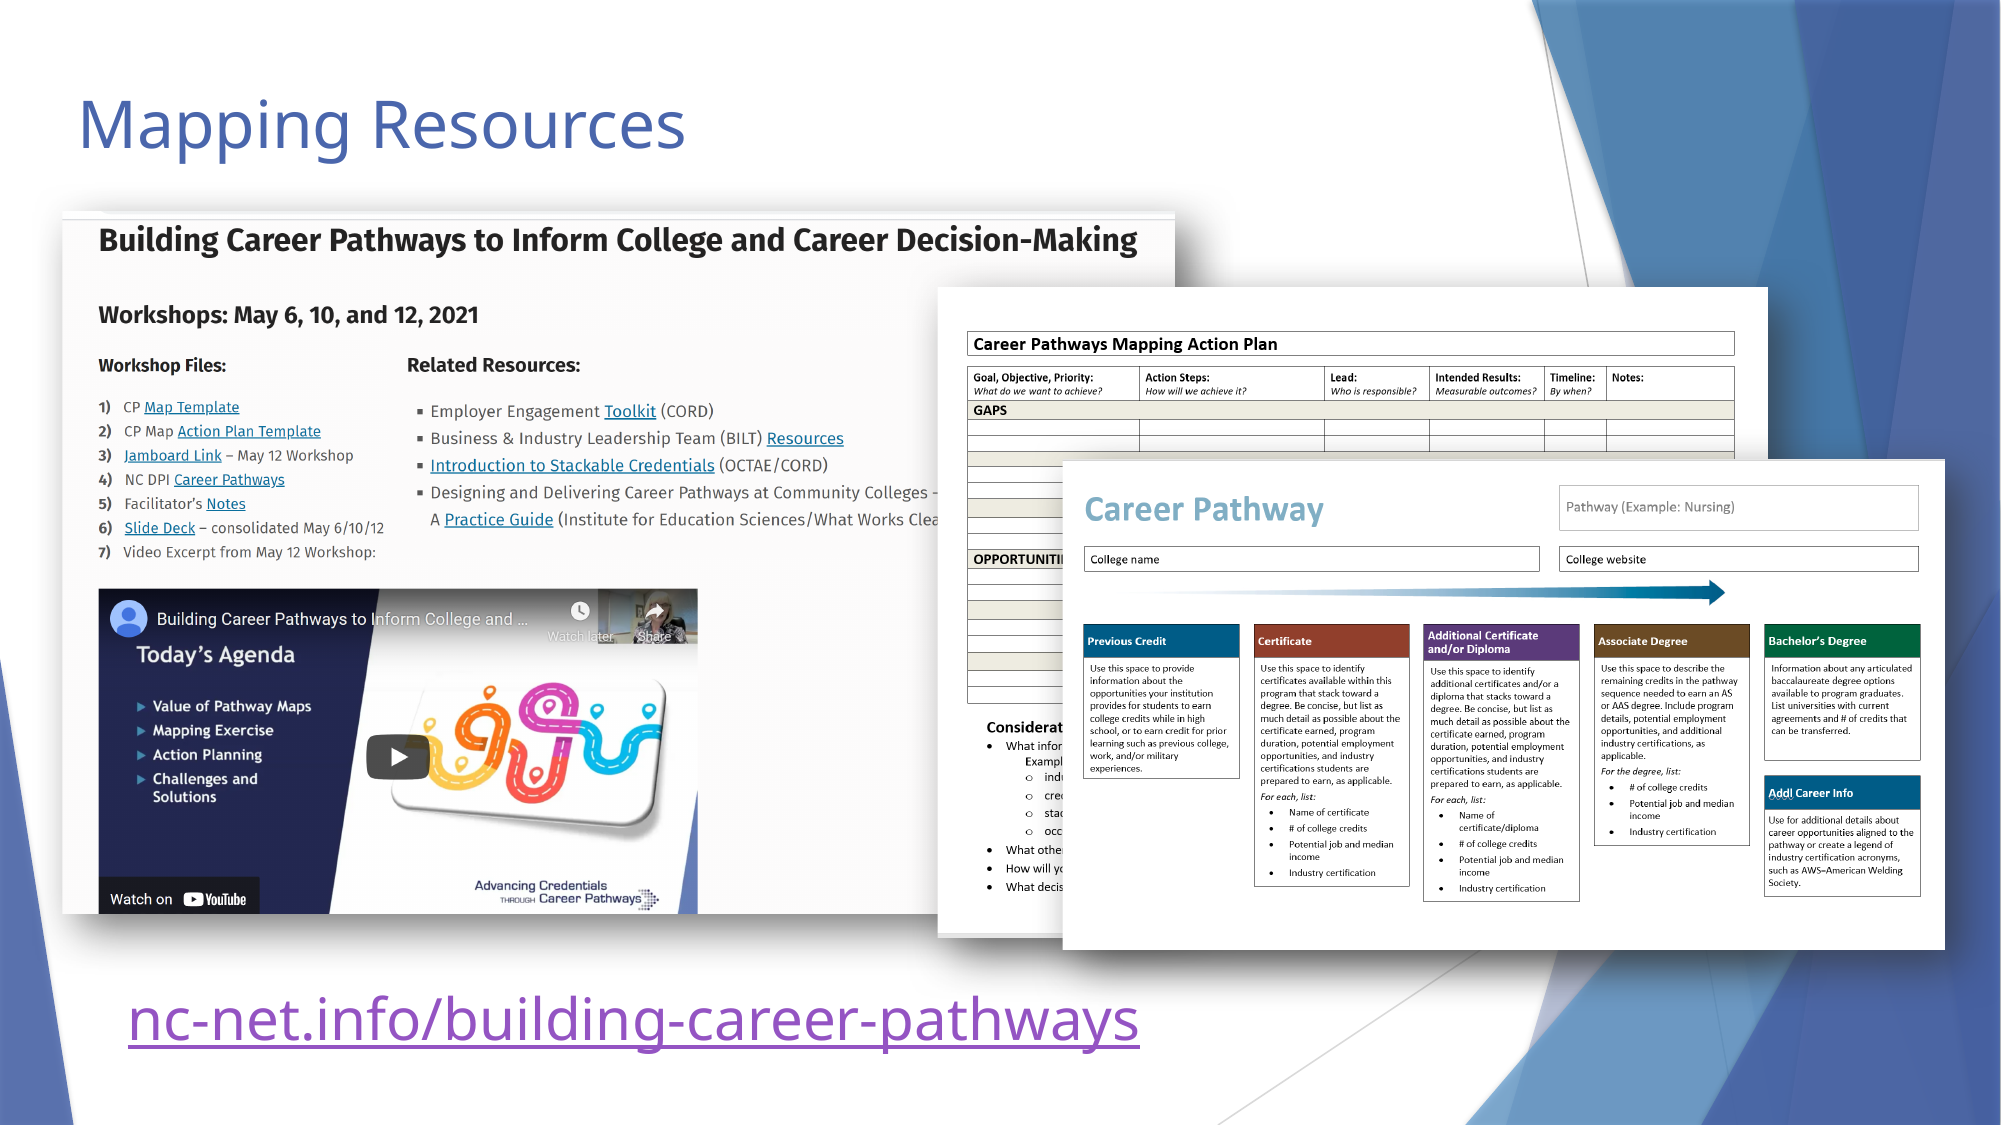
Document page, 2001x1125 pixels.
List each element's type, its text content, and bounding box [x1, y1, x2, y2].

text_box Mapping Resources [62, 75, 762, 188]
text_box nc-net.info/building-career-pathways [112, 975, 1650, 1088]
picture [61, 211, 1946, 951]
